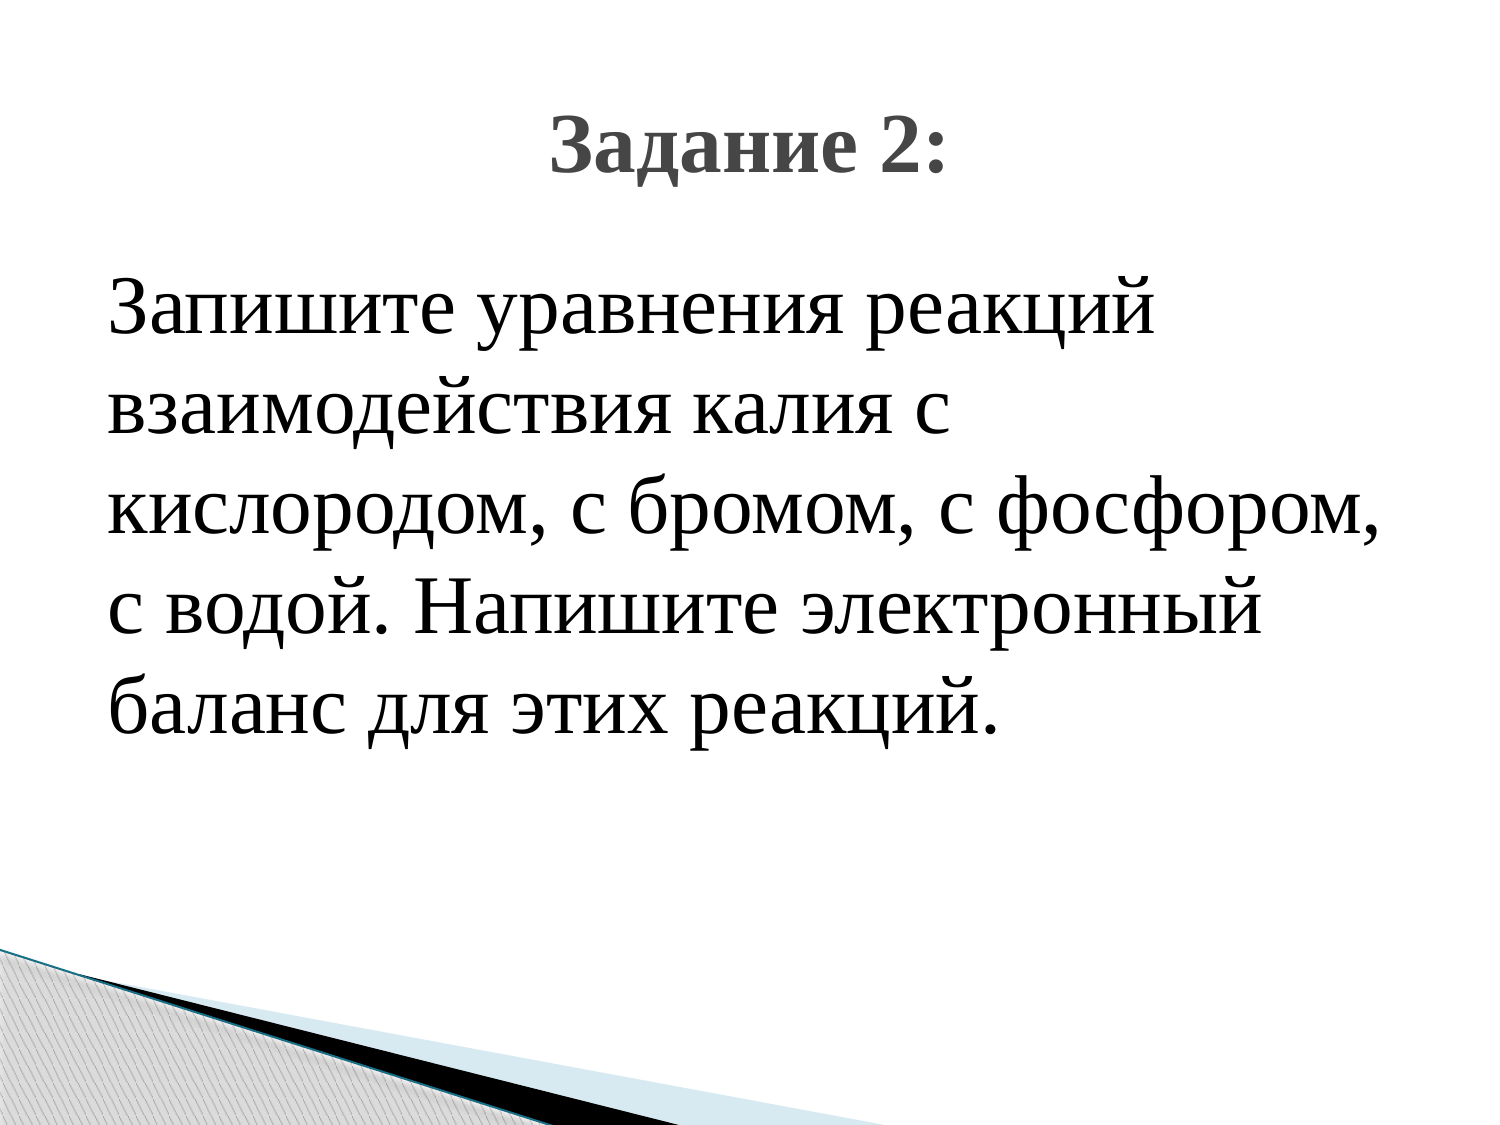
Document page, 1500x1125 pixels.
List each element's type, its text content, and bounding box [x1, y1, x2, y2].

list Запишите уравнения реакций взаимодействия калия с кислородом, с бромом, с фосфором, с водой. Напишите электронный баланс для этих реакций. [75, 243, 1425, 986]
title Задание 2: [75, 45, 1425, 233]
